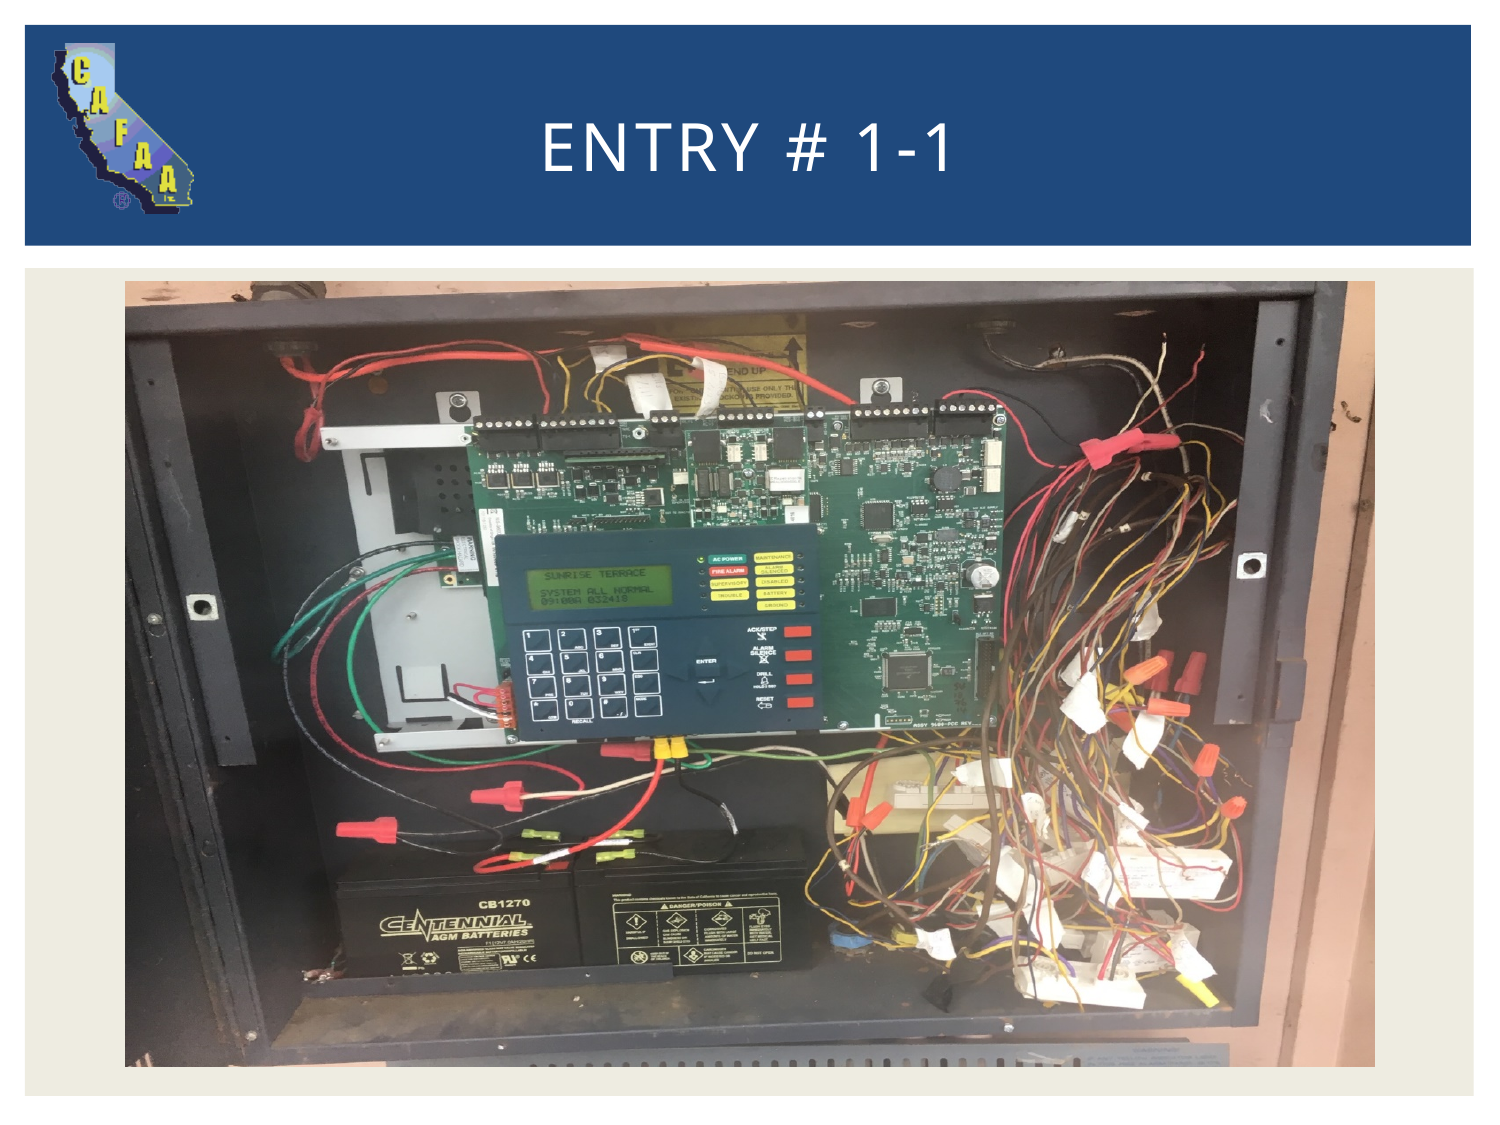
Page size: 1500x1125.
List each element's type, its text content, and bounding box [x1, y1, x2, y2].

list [124, 281, 1376, 1067]
picture [49, 43, 195, 214]
title ENTRY # 1-1 [62, 58, 1438, 232]
